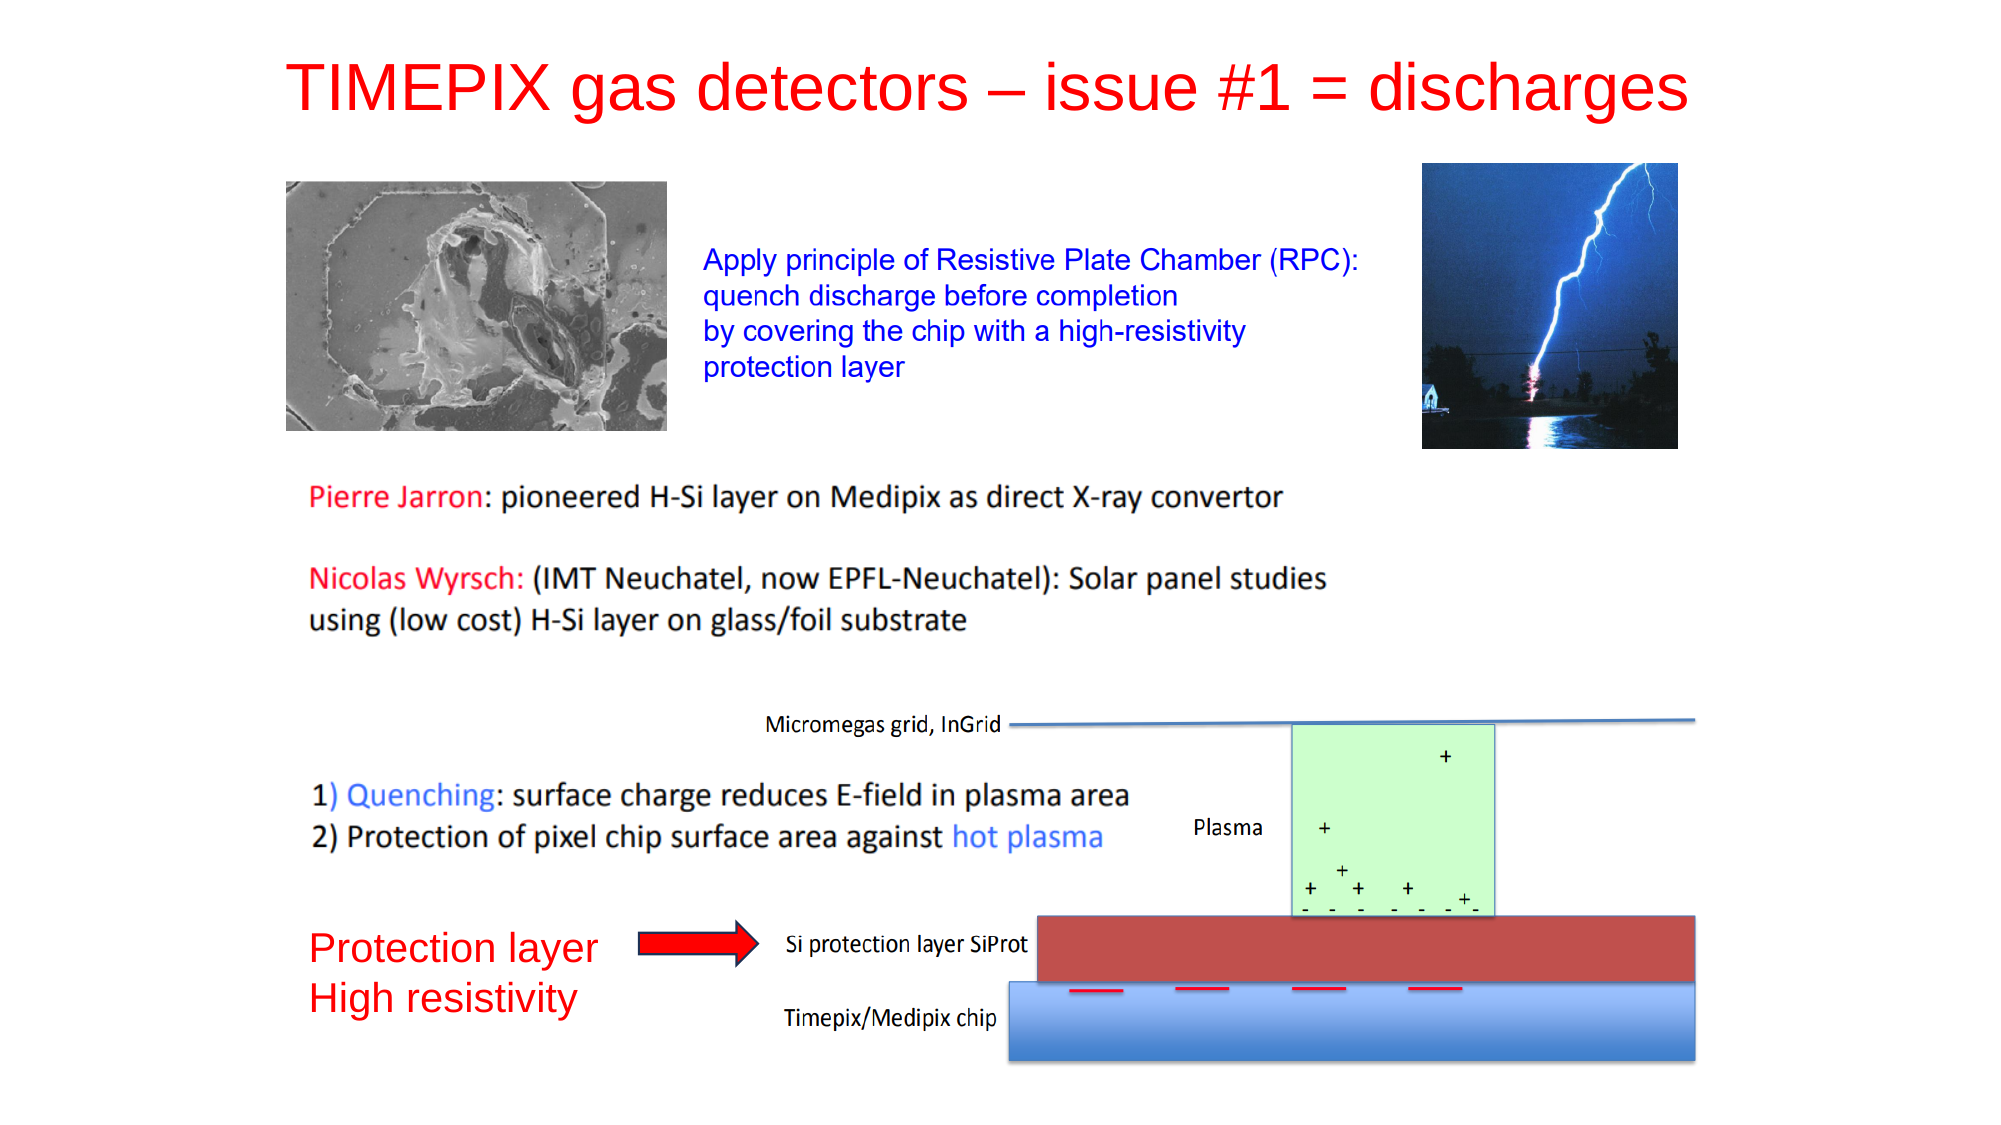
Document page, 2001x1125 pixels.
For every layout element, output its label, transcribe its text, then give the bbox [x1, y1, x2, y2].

text_box TIMEPIX gas detectors – issue #1 = discharges [270, 35, 1750, 131]
text_box [637, 919, 760, 968]
text_box Protection layer High resistivity [293, 913, 713, 1029]
picture [286, 457, 1349, 668]
picture [286, 181, 667, 431]
picture [286, 694, 1708, 1075]
picture [698, 163, 1678, 449]
